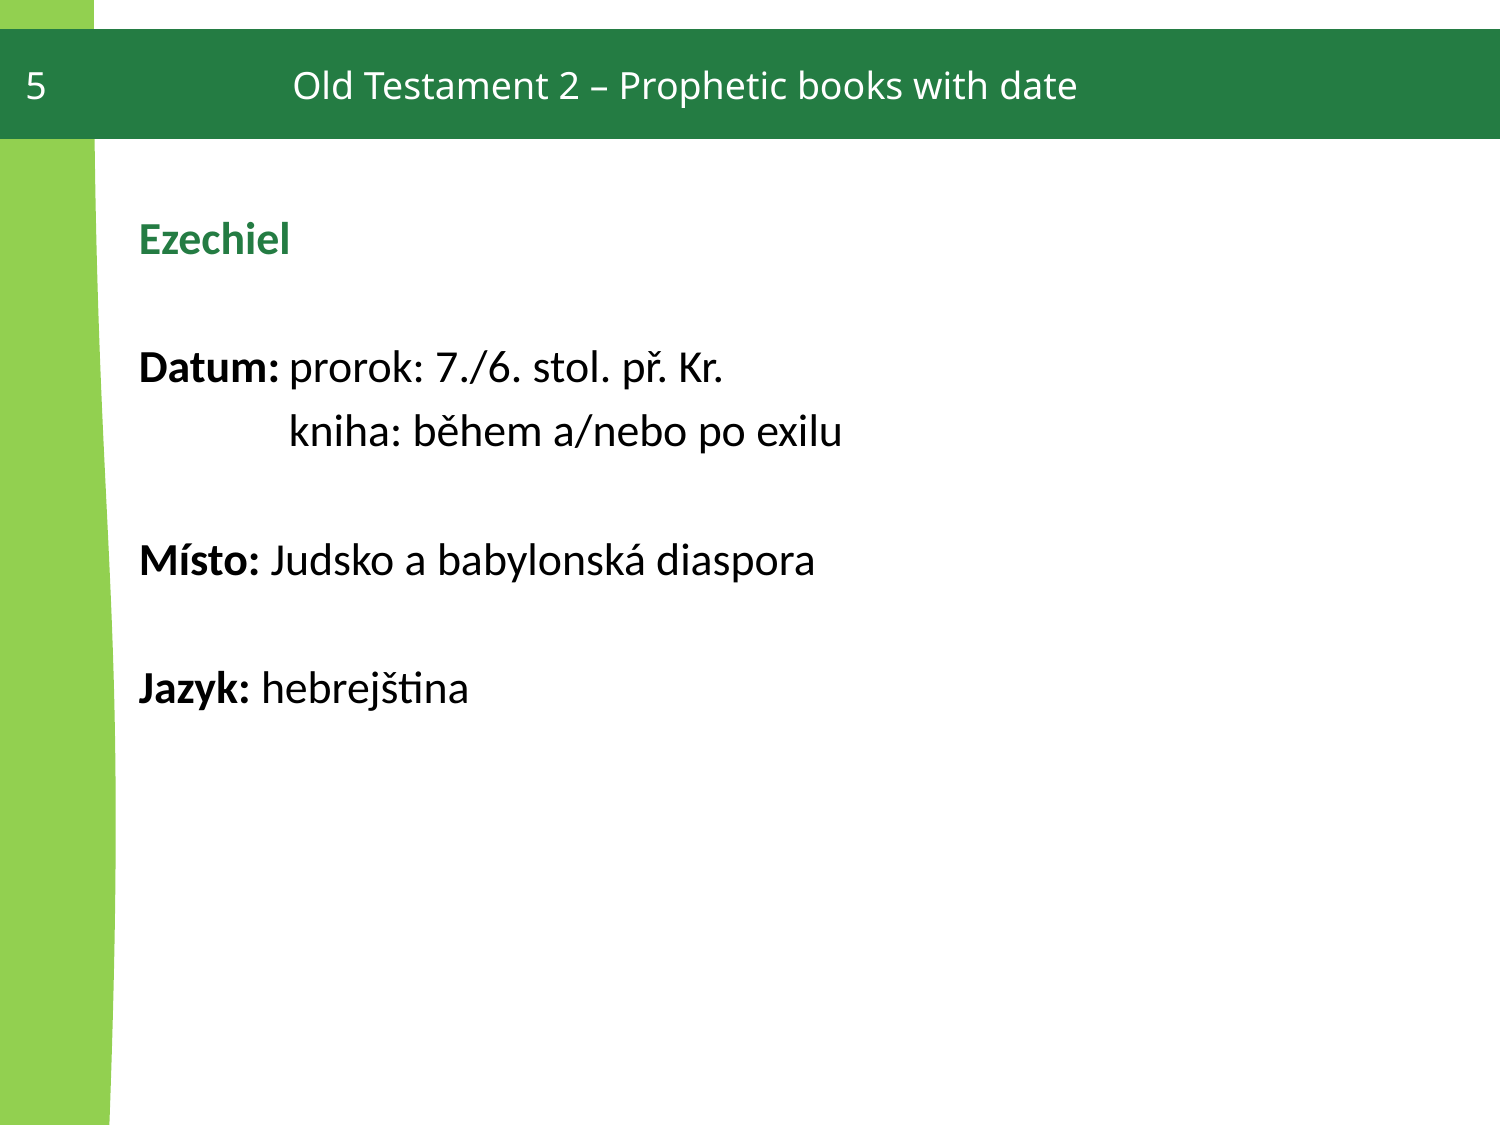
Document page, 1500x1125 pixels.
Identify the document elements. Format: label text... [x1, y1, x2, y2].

text_box [0, 0, 96, 29]
text_box [0, 139, 118, 1125]
text_box 5 [10, 54, 62, 115]
list Ezechiel Datum: prorok: 7./6. stol. př. Kr. kniha: během a/nebo po exilu Místo: Judsko a babylonská diaspora Jazyk: hebrejština [123, 139, 1500, 1125]
text_box [0, 29, 1500, 139]
text_box Old Testament 2 – Prophetic books with date [277, 54, 1500, 115]
